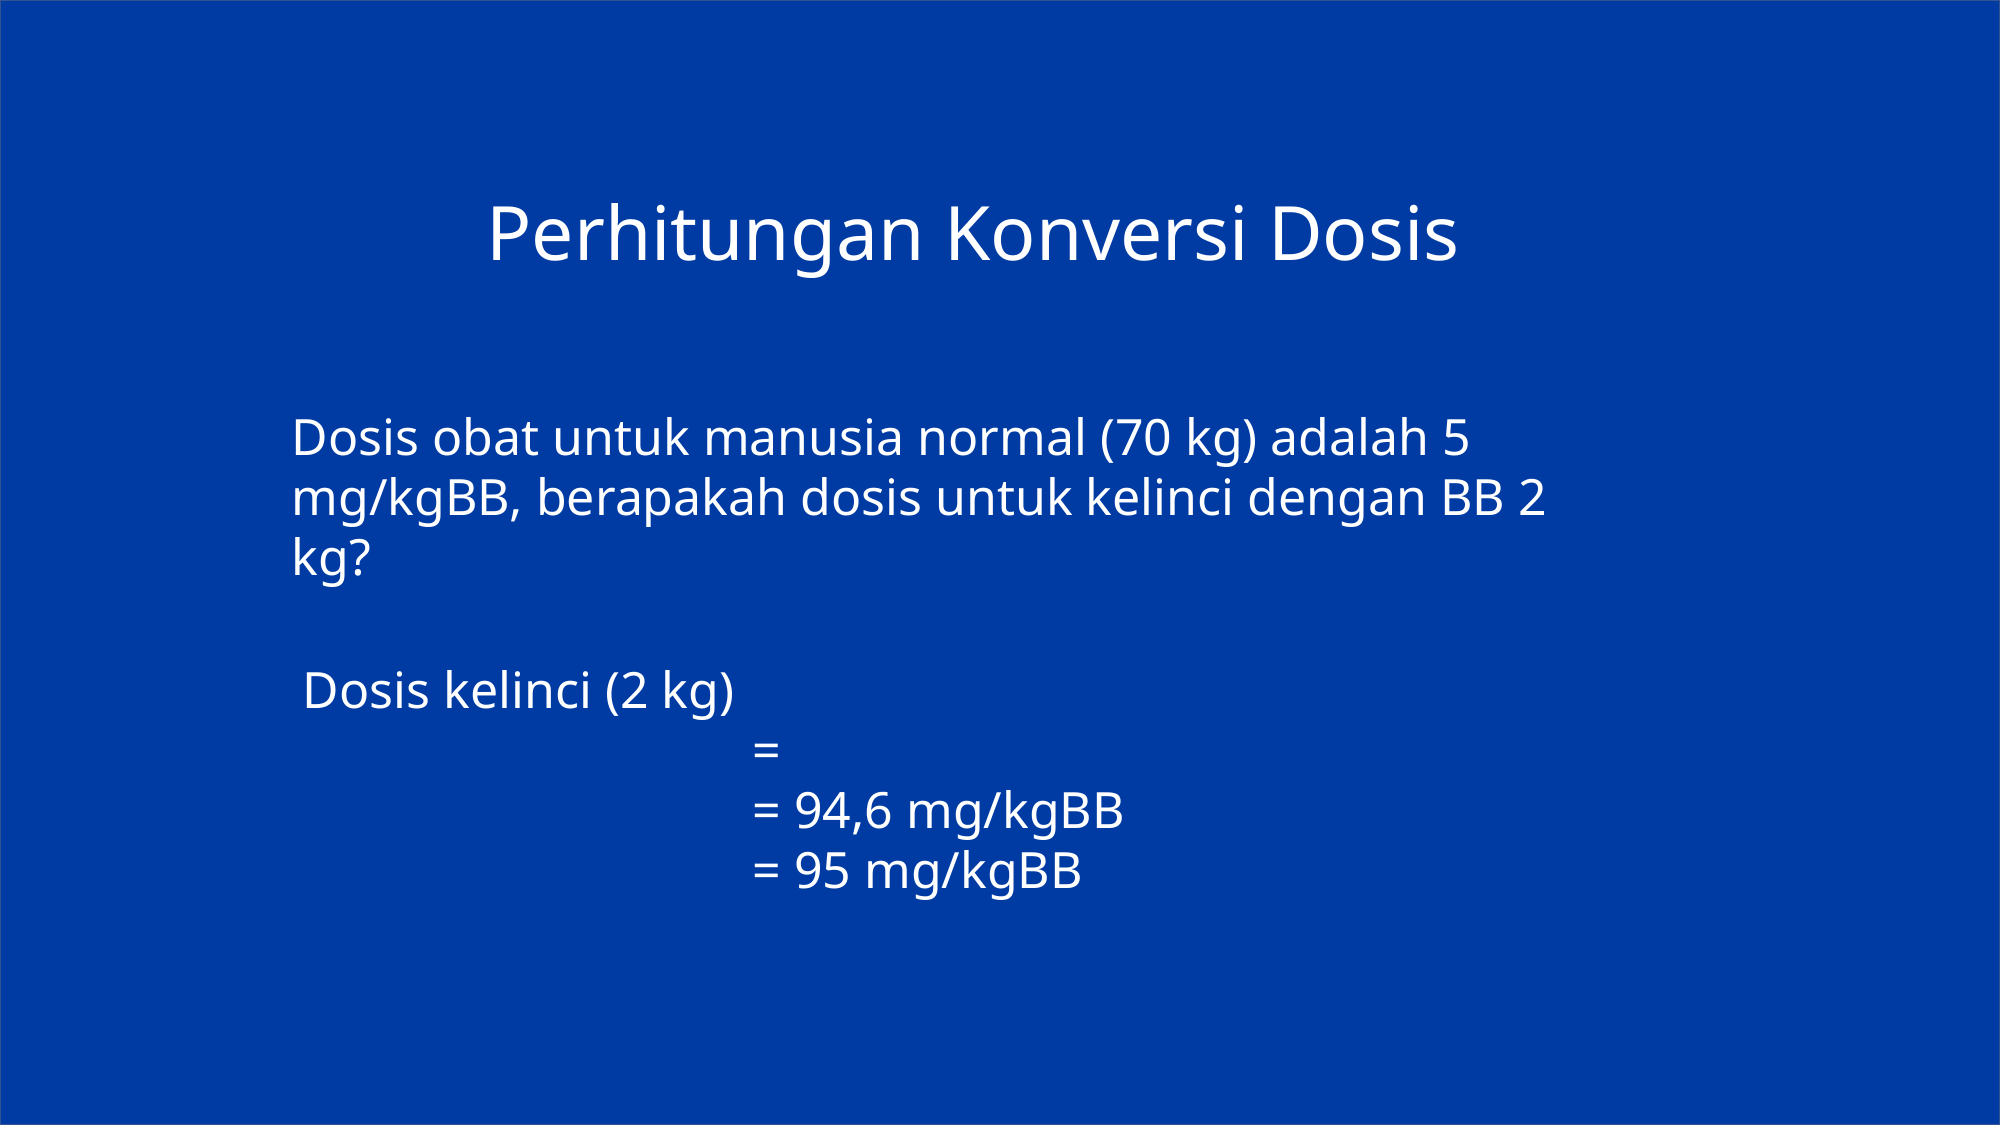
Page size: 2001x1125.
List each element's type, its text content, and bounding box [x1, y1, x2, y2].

text_box Perhitungan Konversi Dosis [471, 188, 2000, 275]
text_box Dosis obat untuk manusia normal (70 kg) adalah 5 mg/kgBB, berapakah dosis untuk kelinci dengan BB 2 kg? [277, 398, 1600, 594]
text_box [0, 0, 2000, 1125]
